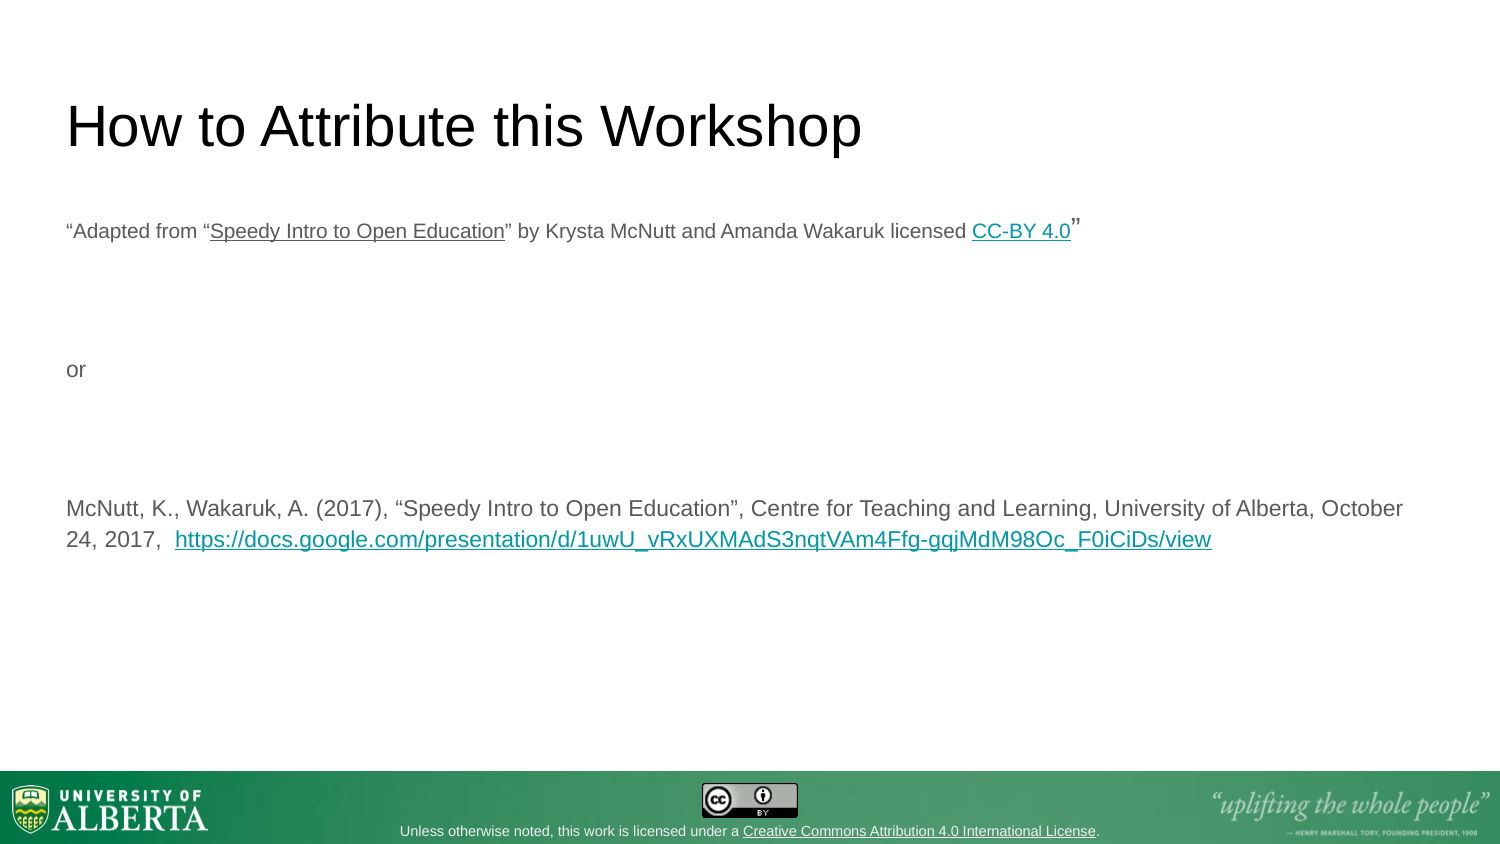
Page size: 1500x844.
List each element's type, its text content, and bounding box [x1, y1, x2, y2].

picture [0, 771, 1500, 844]
title How to Attribute this Workshop [51, 72, 1449, 167]
list “Adapted from “Speedy Intro to Open Education” by Krysta McNutt and Amanda Wakaruk licensed CC-BY 4.0” or McNutt, K., Wakaruk, A. (2017), “Speedy Intro to Open Education”, Centre for Teaching and Learning, University of Alberta, October 24, 2017, https://docs.google.com/presentation/d/1uwU_vRxUXMAdS3nqtVAm4Ffg-gqjMdM98Oc_F0iCiDs/view [51, 189, 1449, 750]
